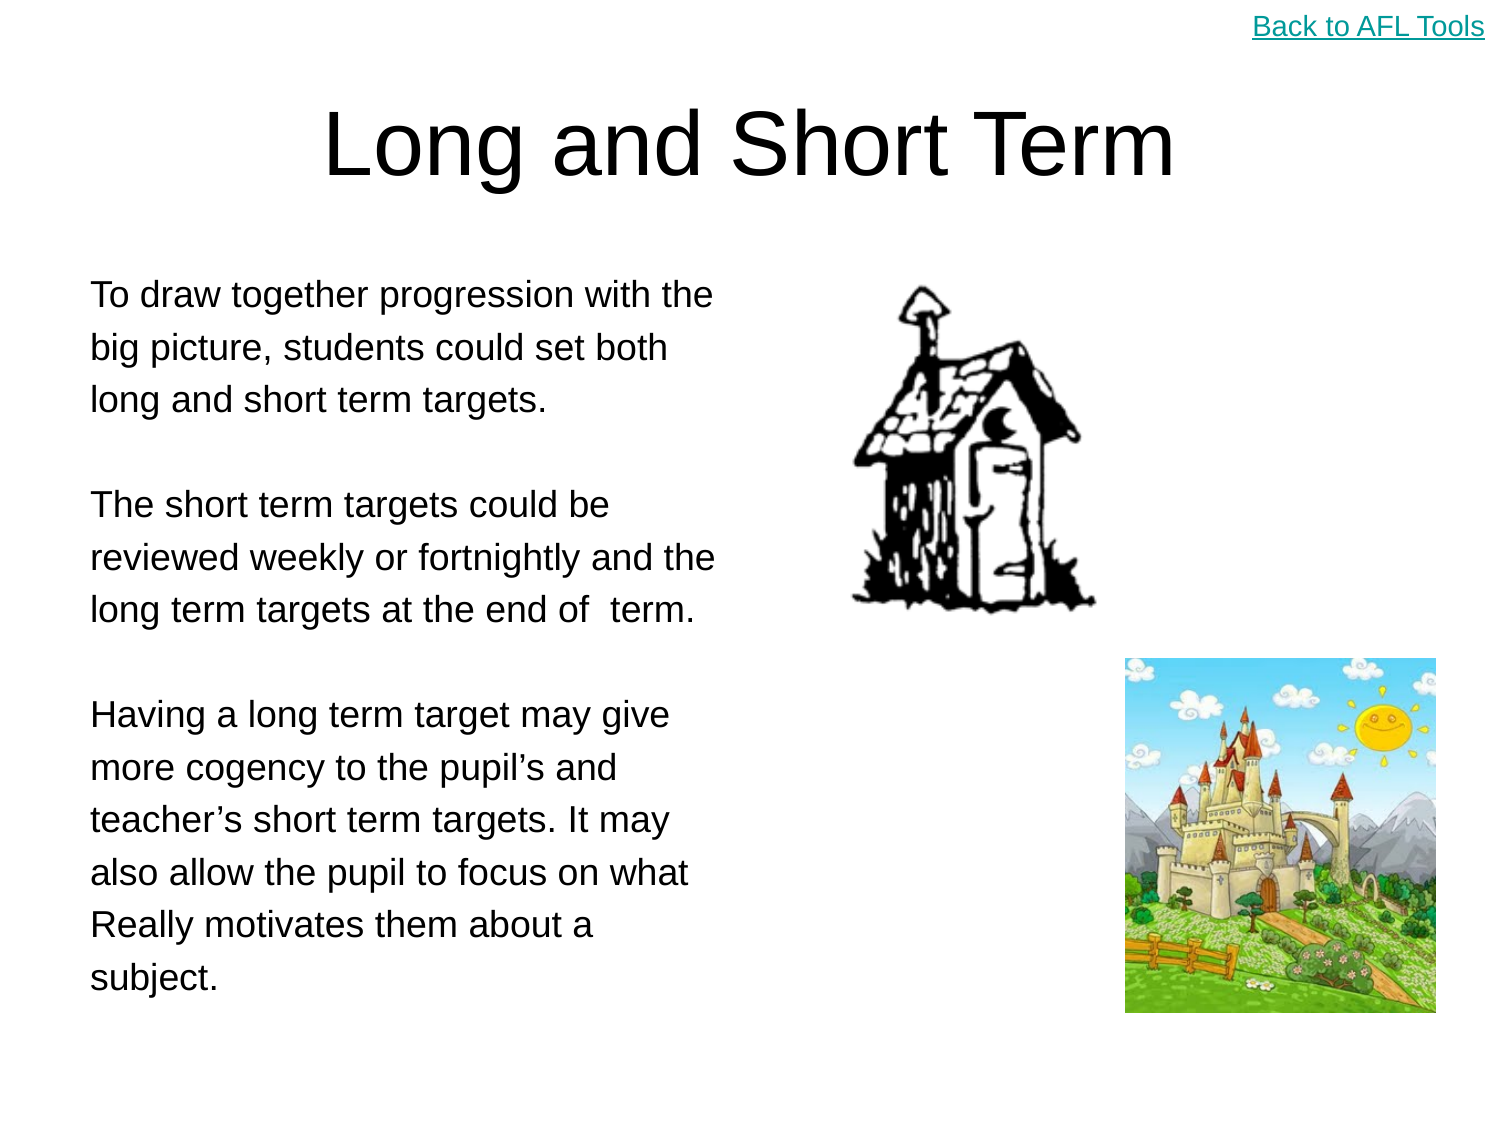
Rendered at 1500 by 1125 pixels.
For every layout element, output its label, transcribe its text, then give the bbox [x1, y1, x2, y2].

picture [1124, 658, 1437, 1014]
list To draw together progression with the big picture, students could set both long and short term targets. The short term targets could be reviewed weekly or fortnightly and the long term targets at the end of term. Having a long term target may give more cogency to the pupil’s and teacher’s short term targets. It may also allow the pupil to focus on what Really motivates them about a subject. [74, 262, 738, 1006]
title Long and Short Term [74, 44, 1426, 233]
picture [827, 269, 1118, 633]
text_box Back to AFL Tools [1195, 0, 1500, 50]
